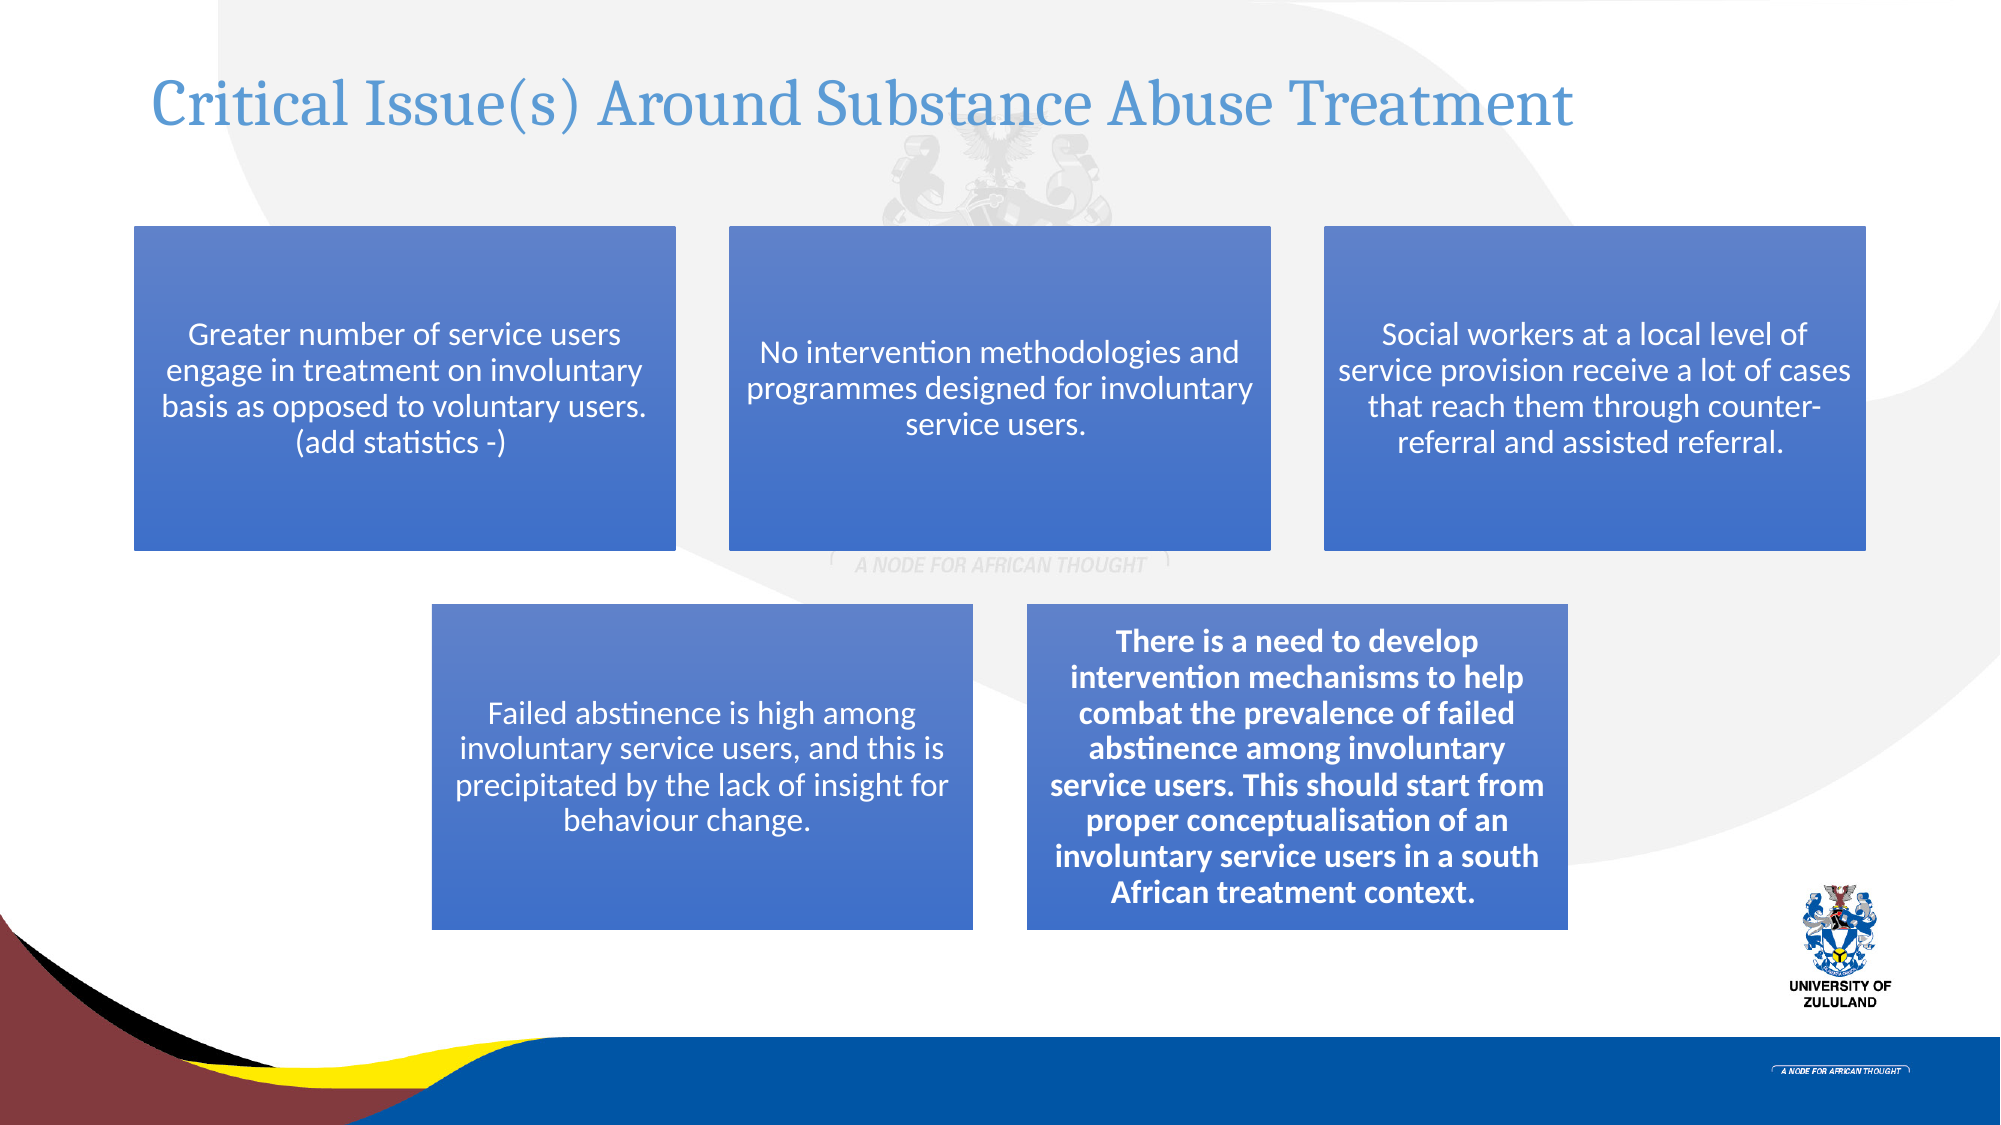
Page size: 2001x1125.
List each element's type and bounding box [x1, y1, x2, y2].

text_box [134, 194, 1866, 962]
list [0, 0, 2000, 1125]
